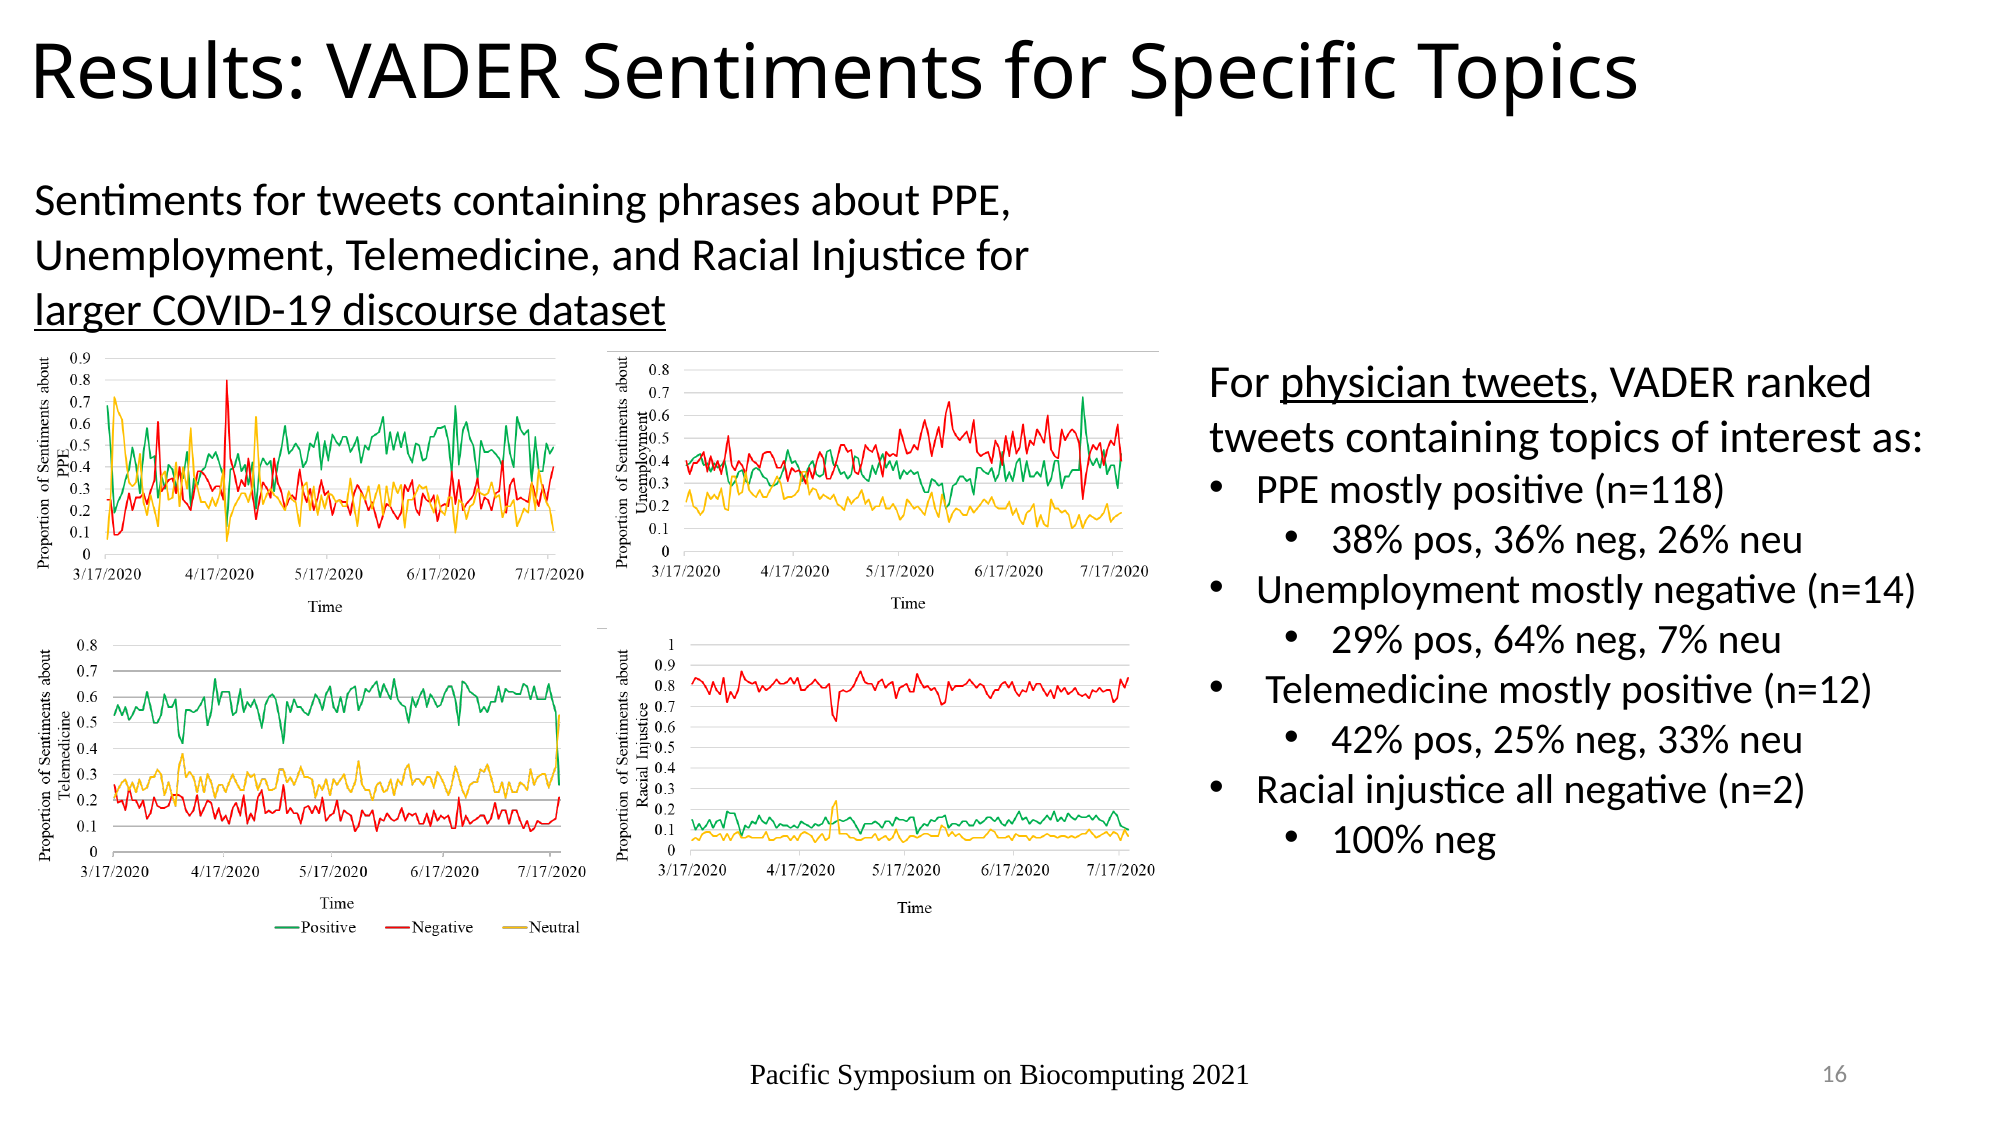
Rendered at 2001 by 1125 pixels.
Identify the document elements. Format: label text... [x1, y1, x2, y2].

slide_number 16 [1412, 1042, 1863, 1103]
text_box Sentiments for tweets containing phrases about PPE, Unemployment, Telemedicine, and Racial Injustice for larger COVID-19 discourse dataset [19, 162, 1130, 343]
text_box For physician tweets, VADER ranked tweets containing topics of interest as: PPE mostly positive (n=118) 38% pos, 36% neg, 26% neu Unemployment mostly negative (n=14) 29% pos, 64% neg, 7% neu Telemedicine mostly positive (n=12) 42% pos, 25% neg, 33% neu Racial injustice all negative (n=2) 100% neg [1194, 344, 1980, 869]
title Results: VADER Sentiments for Specific Topics [14, 17, 1740, 132]
footer Pacific Symposium on Biocomputing 2021 [662, 1042, 1338, 1103]
picture [14, 344, 1159, 955]
